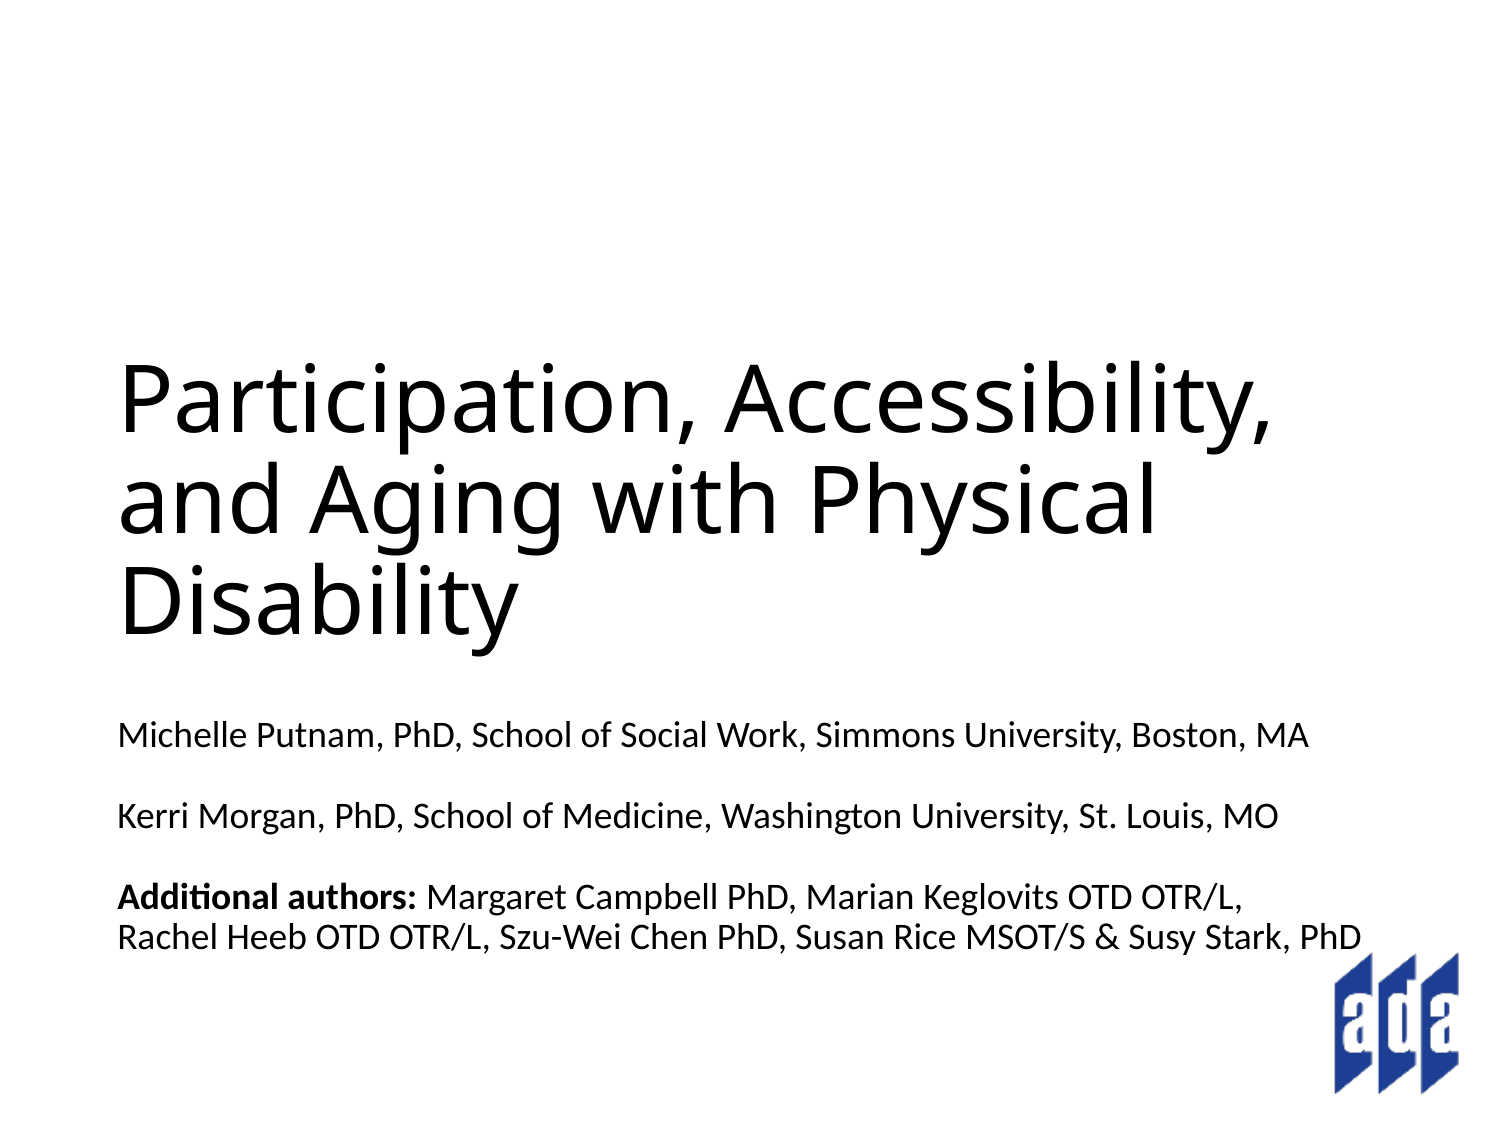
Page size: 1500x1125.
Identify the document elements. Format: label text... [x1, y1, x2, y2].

list Michelle Putnam, PhD, School of Social Work, Simmons University, Boston, MA Kerri Morgan, PhD, School of Medicine, Washington University, St. Louis, MO Additional authors: Margaret Campbell PhD, Marian Keglovits OTD OTR/L, Rachel Heeb OTD OTR/L, Szu-Wei Chen PhD, Susan Rice MSOT/S & Susy Stark, PhD [102, 707, 1397, 1000]
title Participation, Accessibility, and Aging with Physical Disability [102, 194, 1397, 663]
picture [1210, 915, 1500, 1125]
